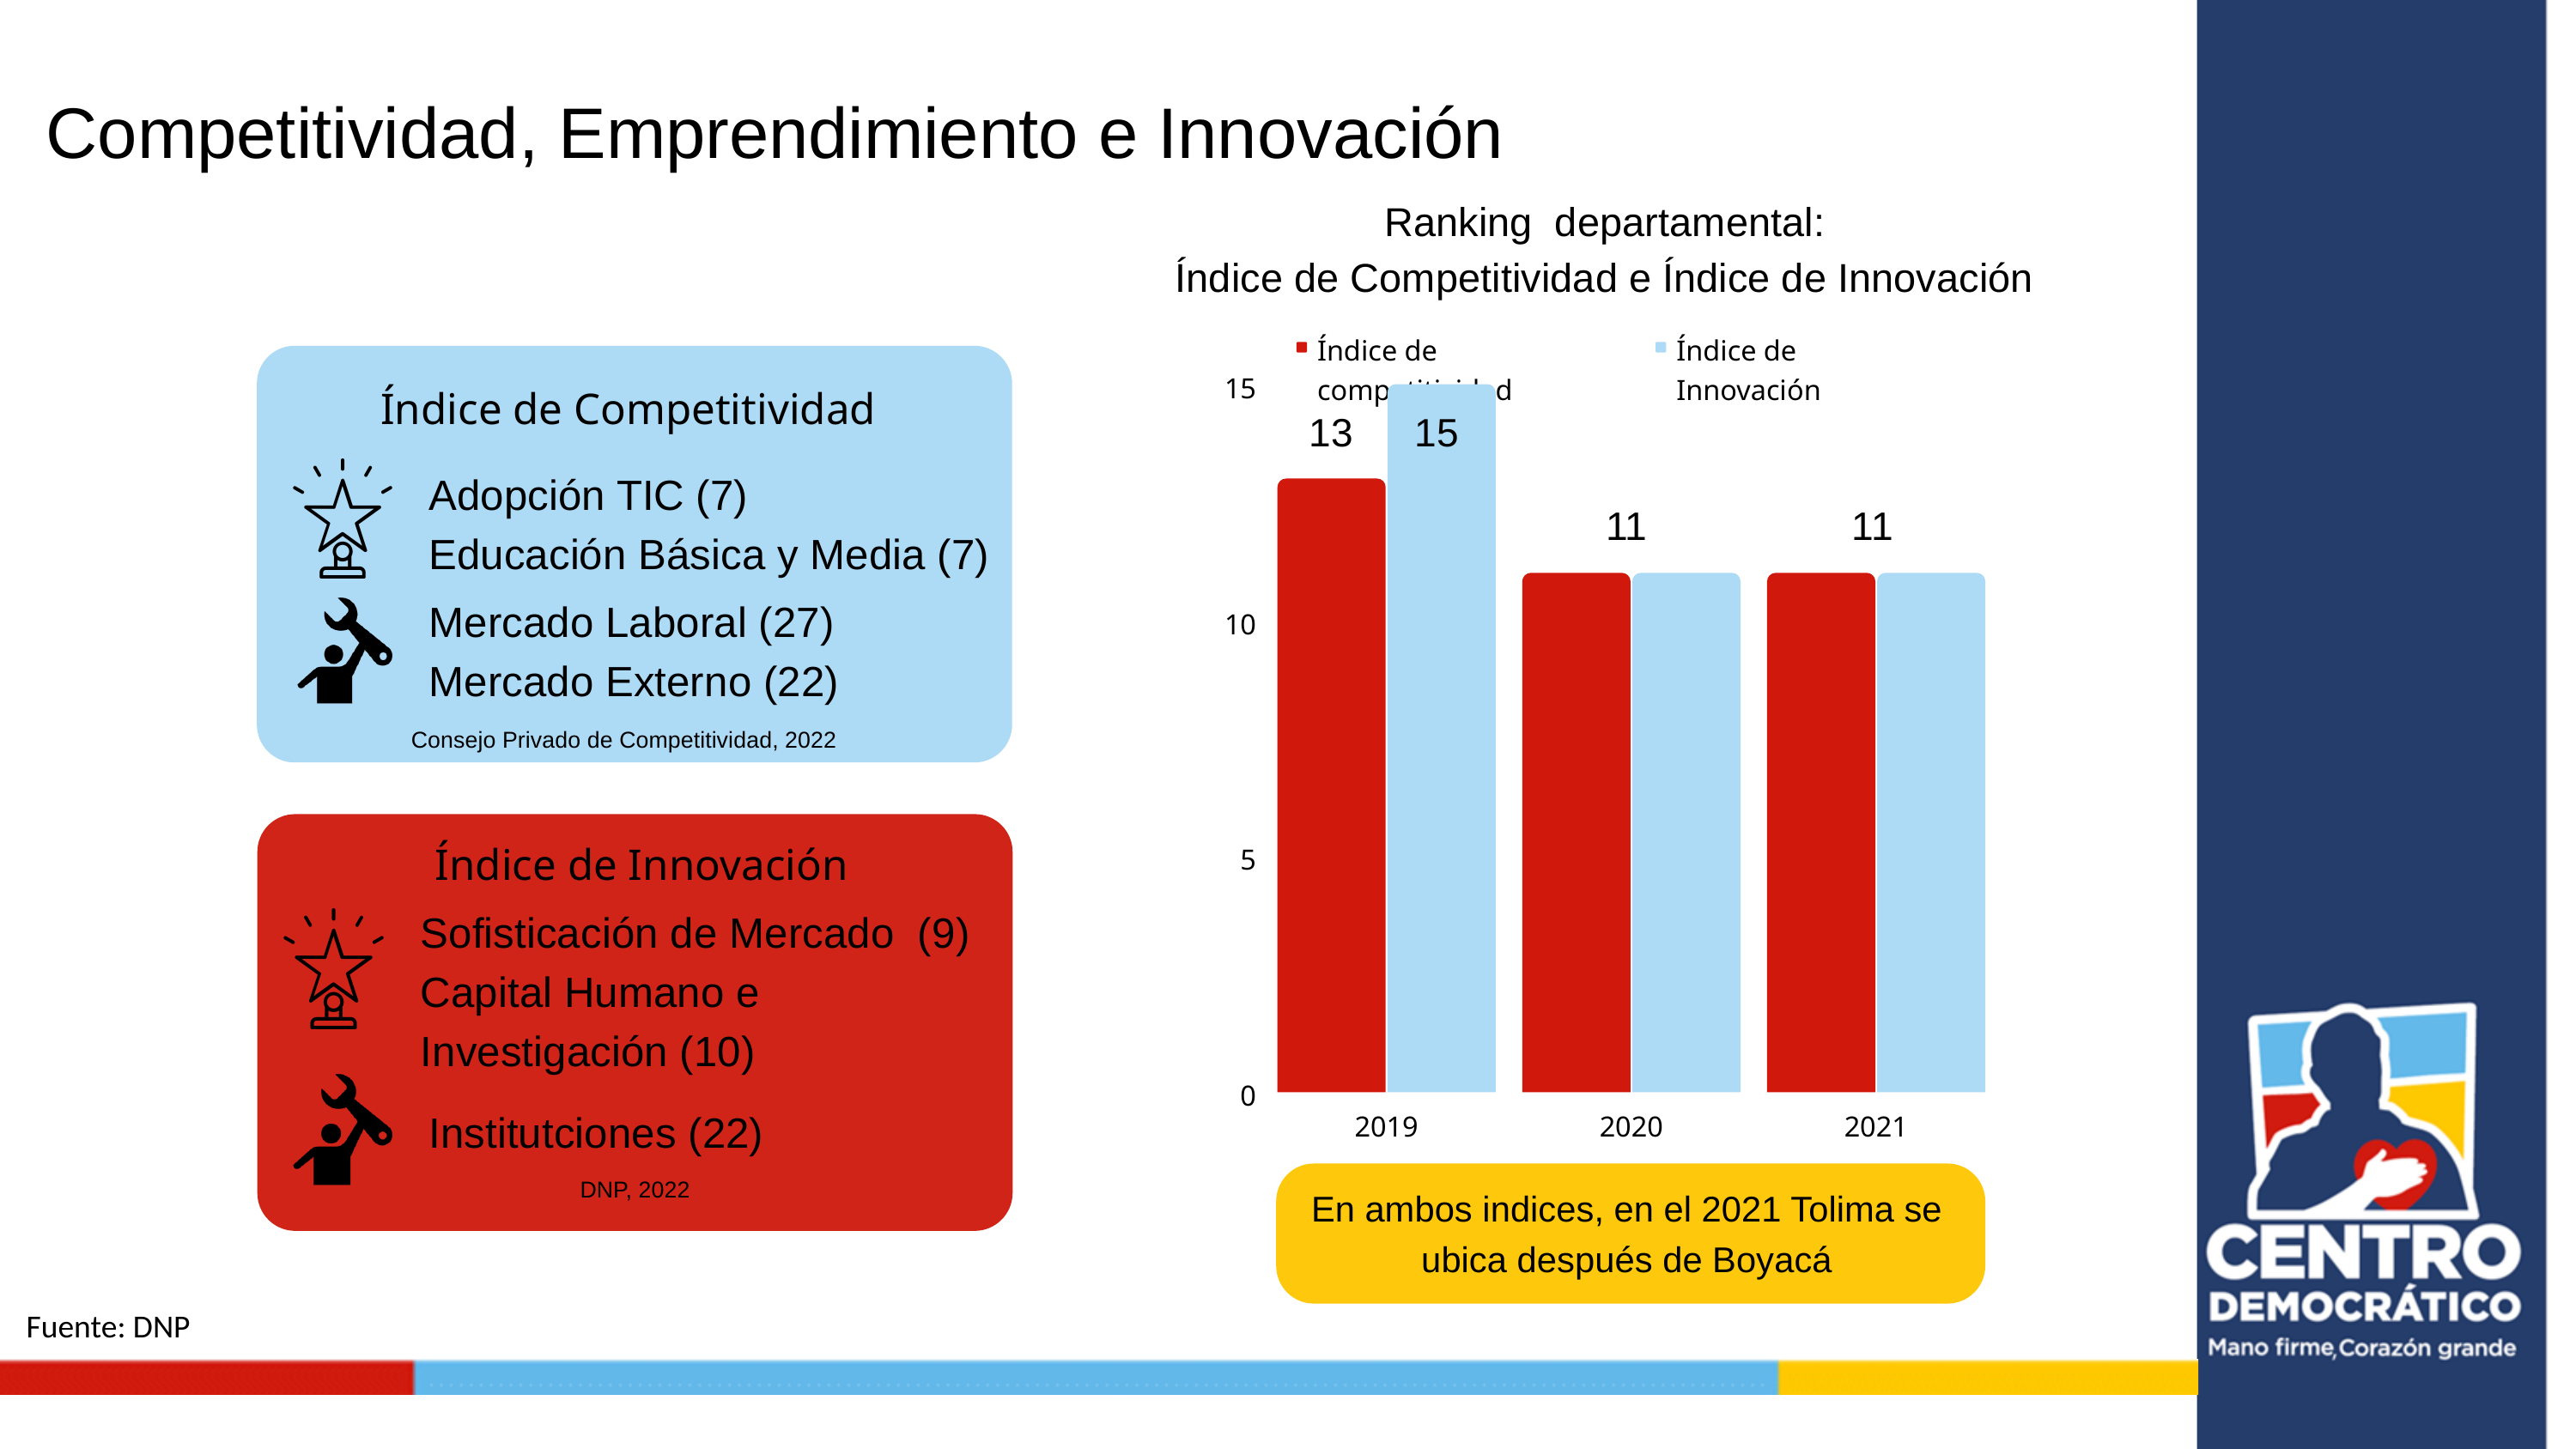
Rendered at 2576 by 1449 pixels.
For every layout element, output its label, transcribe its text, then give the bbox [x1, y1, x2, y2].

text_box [256, 345, 1012, 763]
picture [293, 1072, 392, 1185]
picture [292, 458, 392, 579]
text_box Competitividad, Emprendimiento e Innovación [46, 72, 1895, 173]
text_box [1275, 1163, 1986, 1304]
picture [297, 596, 392, 704]
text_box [257, 814, 1013, 1232]
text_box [1224, 330, 1986, 1140]
text_box Fuente: DNP [13, 1299, 286, 1351]
picture [0, 0, 2549, 1449]
text_box Ranking departamental: Índice de Competitividad e Índice de Innovación [1149, 187, 2060, 301]
picture [283, 908, 384, 1030]
